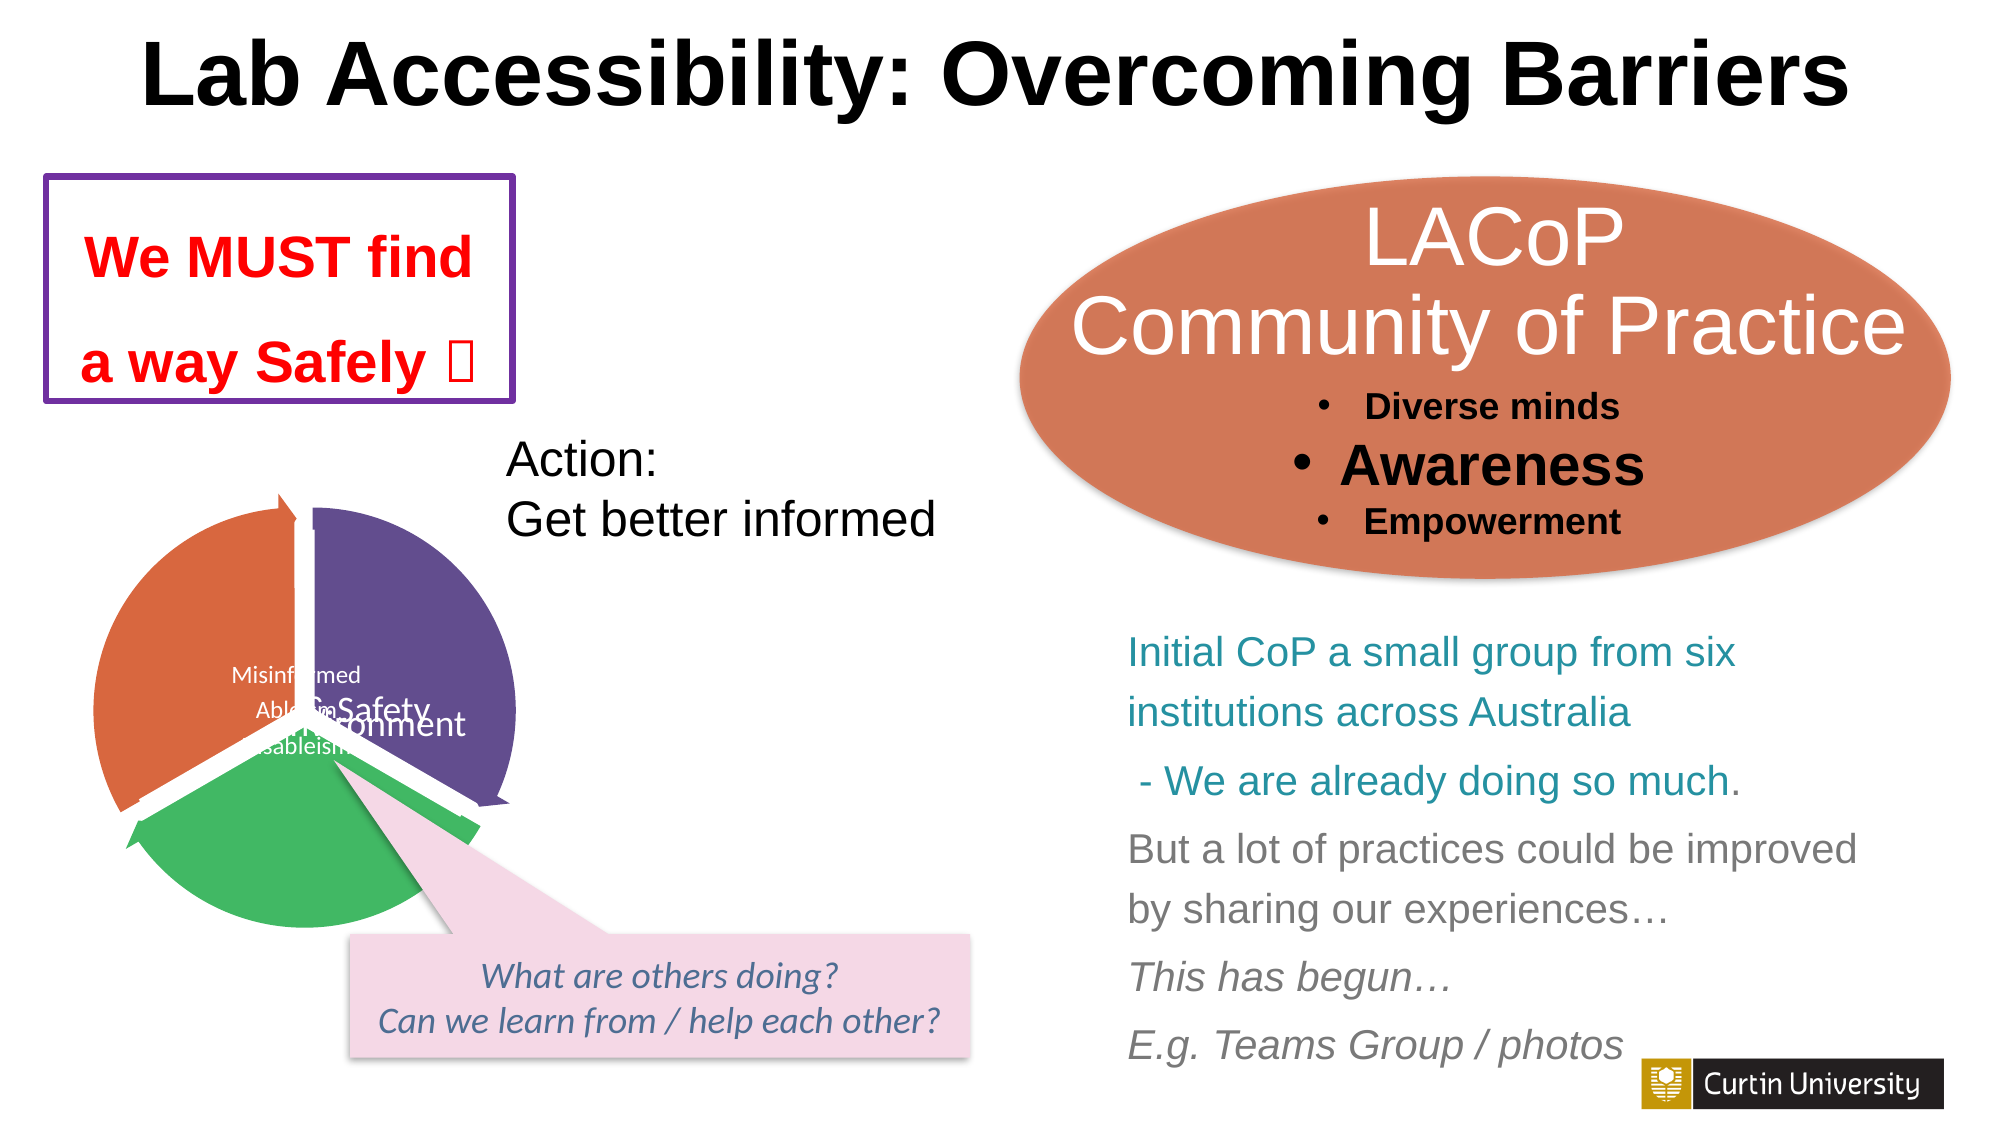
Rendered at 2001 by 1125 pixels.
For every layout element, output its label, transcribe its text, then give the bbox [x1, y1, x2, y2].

text_box What are others doing? Can we learn from / help each other? [349, 928, 971, 1059]
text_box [1007, 176, 1956, 580]
picture [1639, 1055, 1945, 1111]
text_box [12, 486, 598, 949]
text_box We MUST find a way Safely  [46, 176, 513, 401]
title Lab Accessibility: Overcoming Barriers [72, 0, 1923, 138]
text_box Action: Get better informed [491, 418, 971, 554]
text_box Initial CoP a small group from six institutions across Australia - We are already doing so much. But a lot of practices could be improved by sharing our experiences… This has begun… E.g. Teams Group / photos [1107, 604, 1931, 1058]
